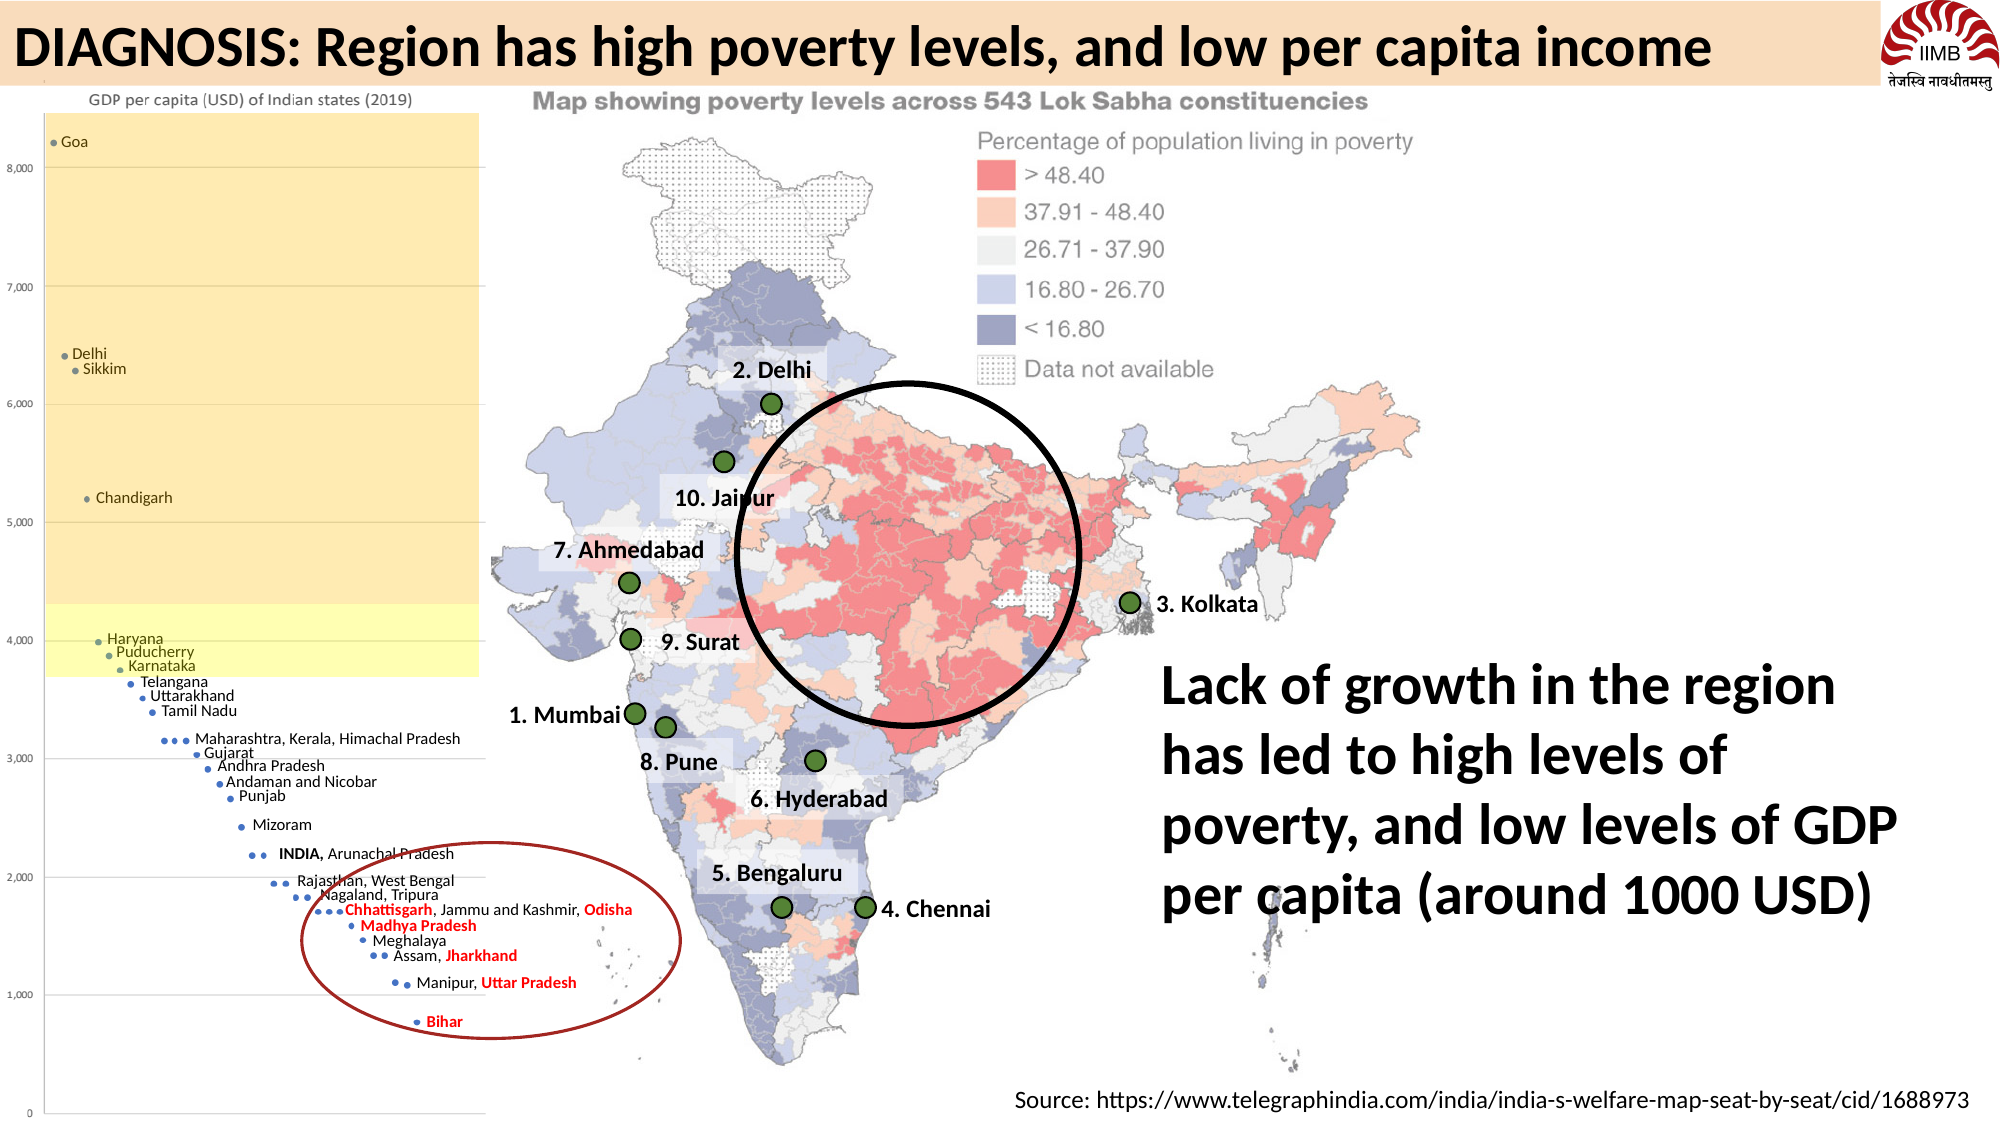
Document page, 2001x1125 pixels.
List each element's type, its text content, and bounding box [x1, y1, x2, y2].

picture [1880, 0, 2000, 92]
text_box Source: https://www.telegraphindia.com/india/india-s-welfare-map-seat-by-seat/cid/1688973 [999, 1076, 1993, 1121]
text_box DIAGNOSIS: Region has high poverty levels, and low per capita income [0, 0, 1880, 86]
picture [5, 80, 1428, 1120]
text_box Lack of growth in the region has led to high levels of poverty, and low levels of GDP per capita (around 1000 USD) [1428, 638, 1937, 934]
